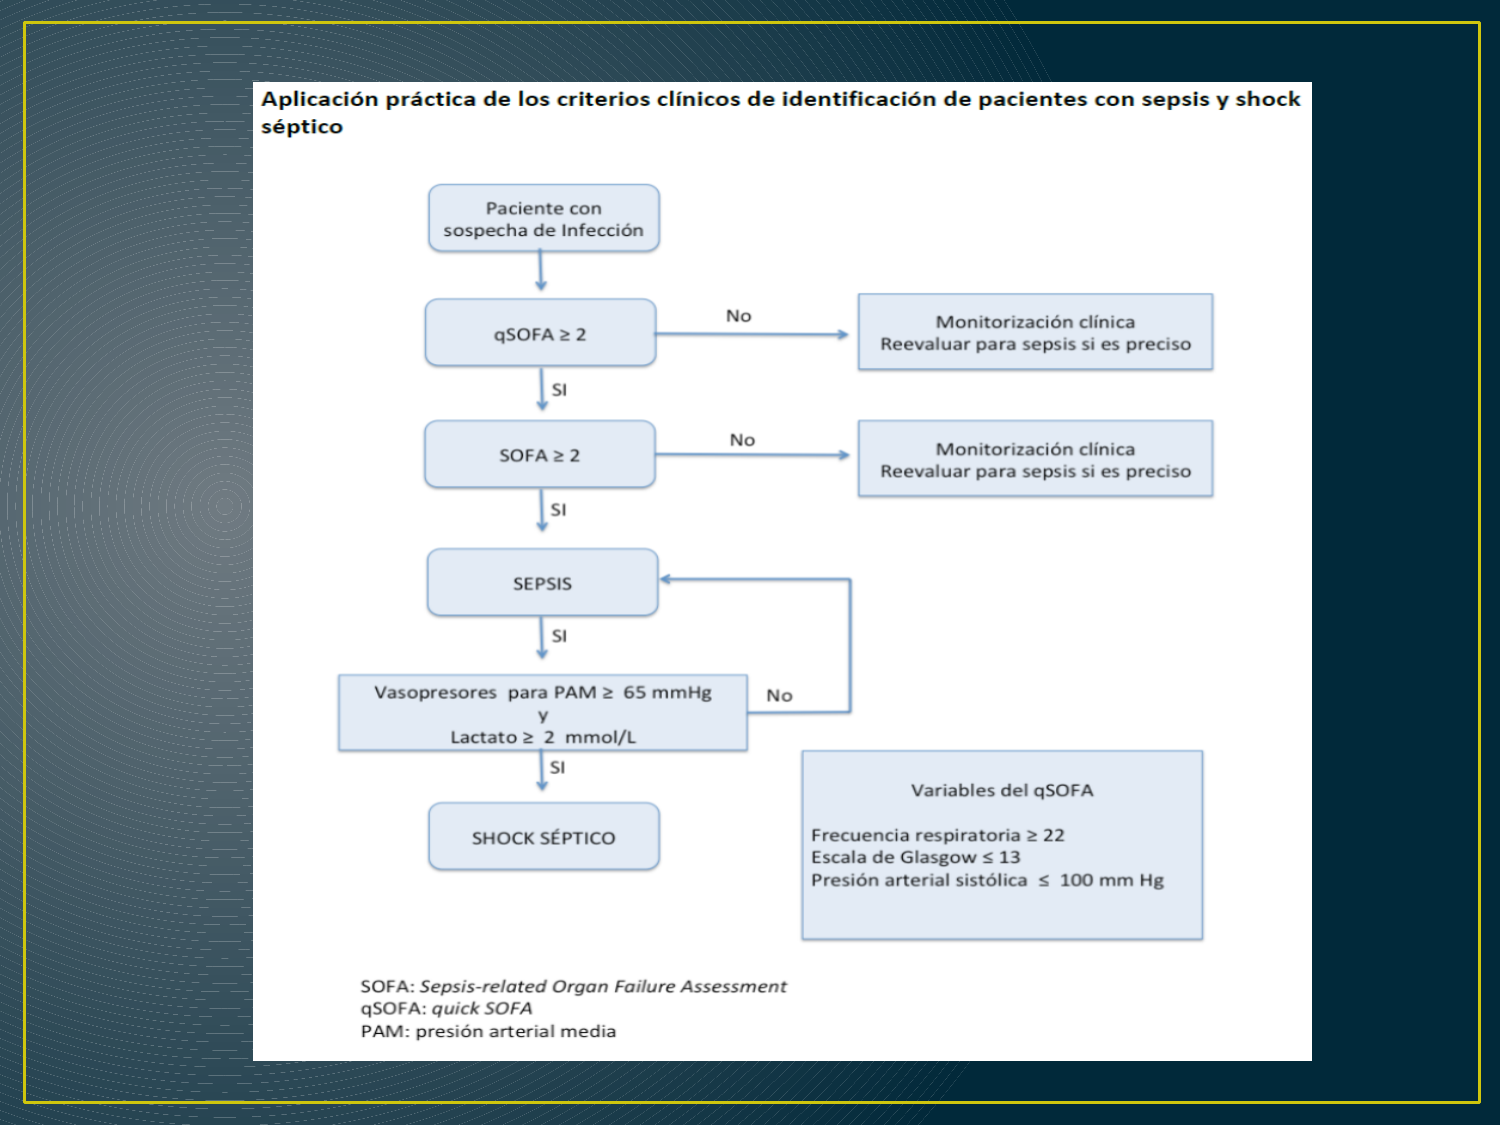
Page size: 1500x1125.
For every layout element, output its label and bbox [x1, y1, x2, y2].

picture [253, 76, 1311, 1061]
picture [918, 1066, 933, 1075]
